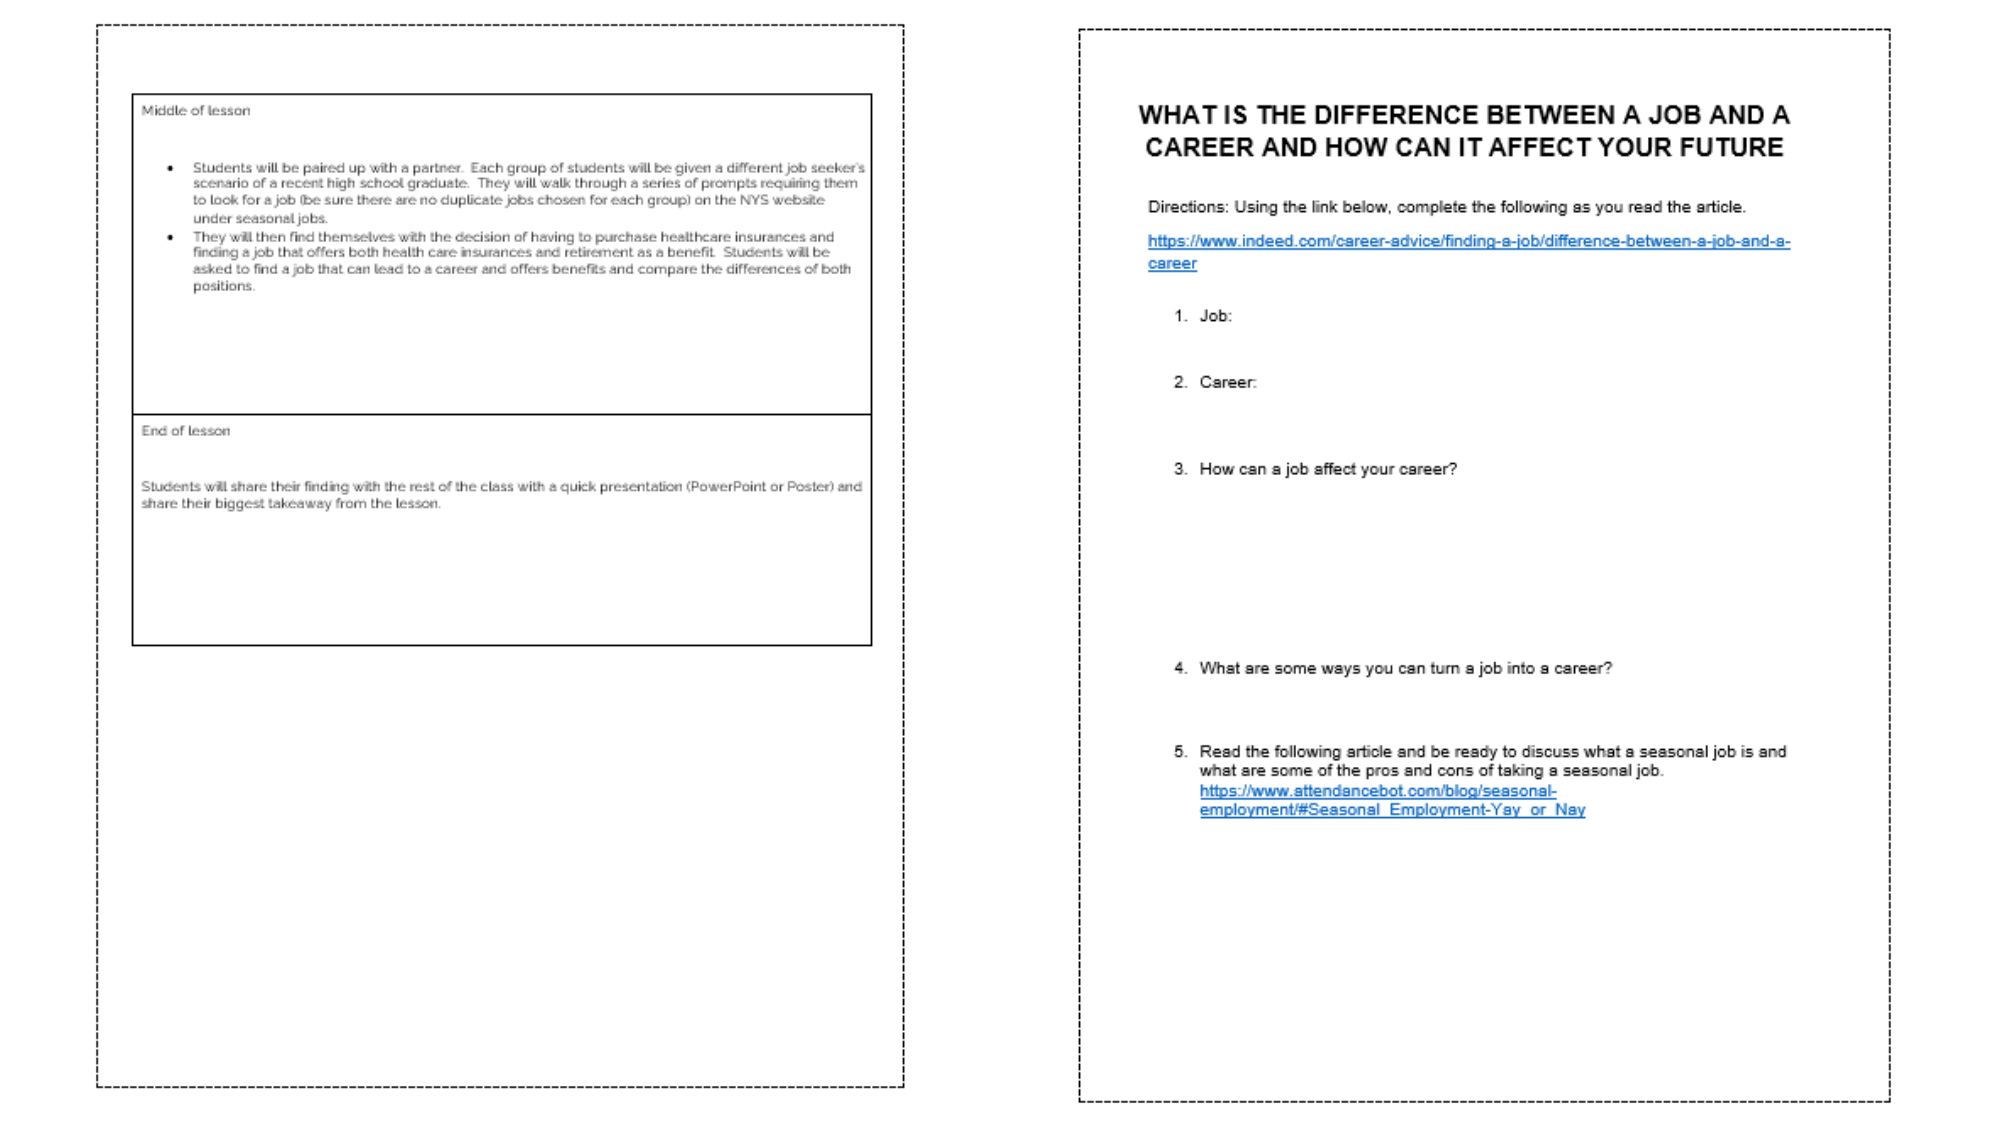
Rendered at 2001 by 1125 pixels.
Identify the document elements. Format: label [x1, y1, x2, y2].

picture [1056, 0, 1908, 1125]
picture [73, 6, 925, 1117]
